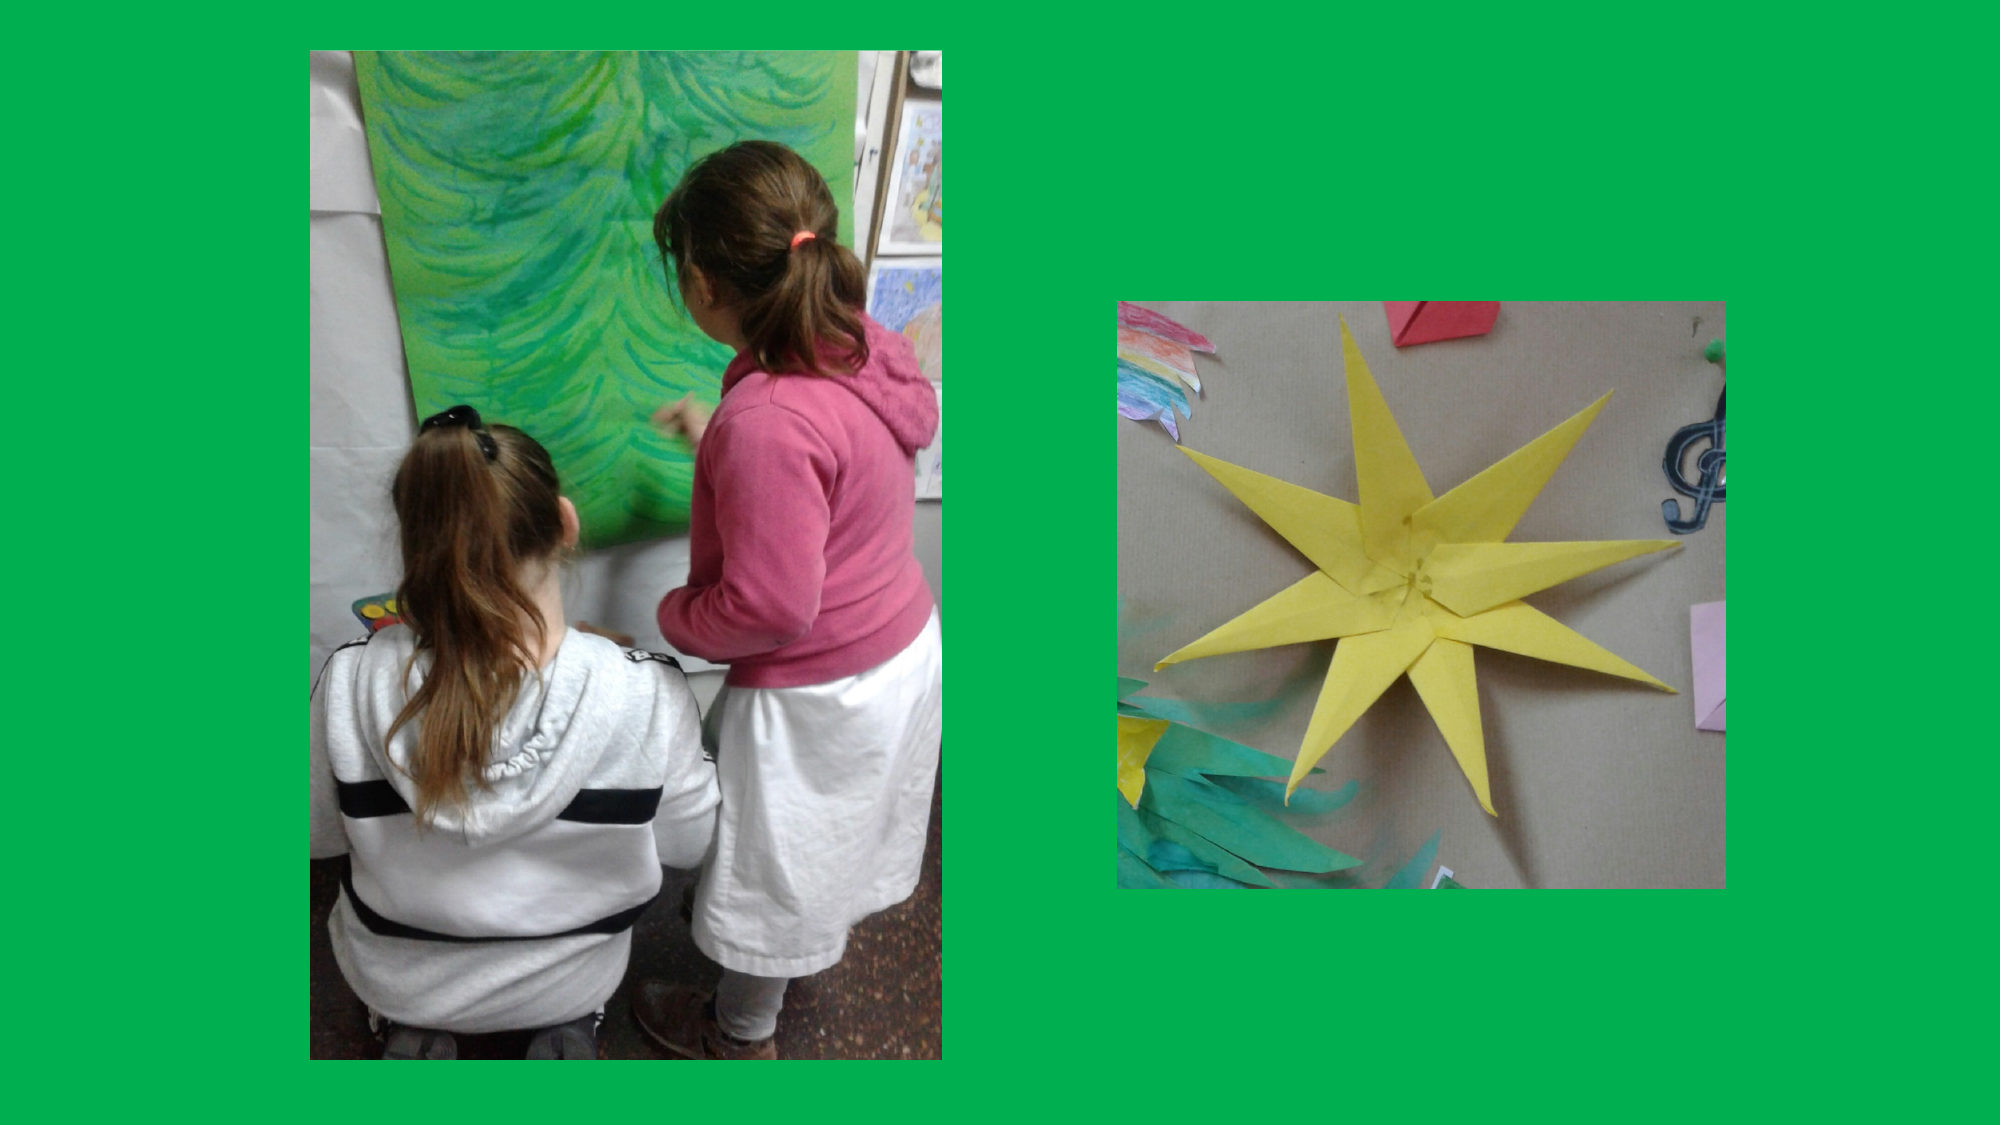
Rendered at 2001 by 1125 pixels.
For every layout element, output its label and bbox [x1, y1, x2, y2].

picture [120, 52, 1726, 1060]
